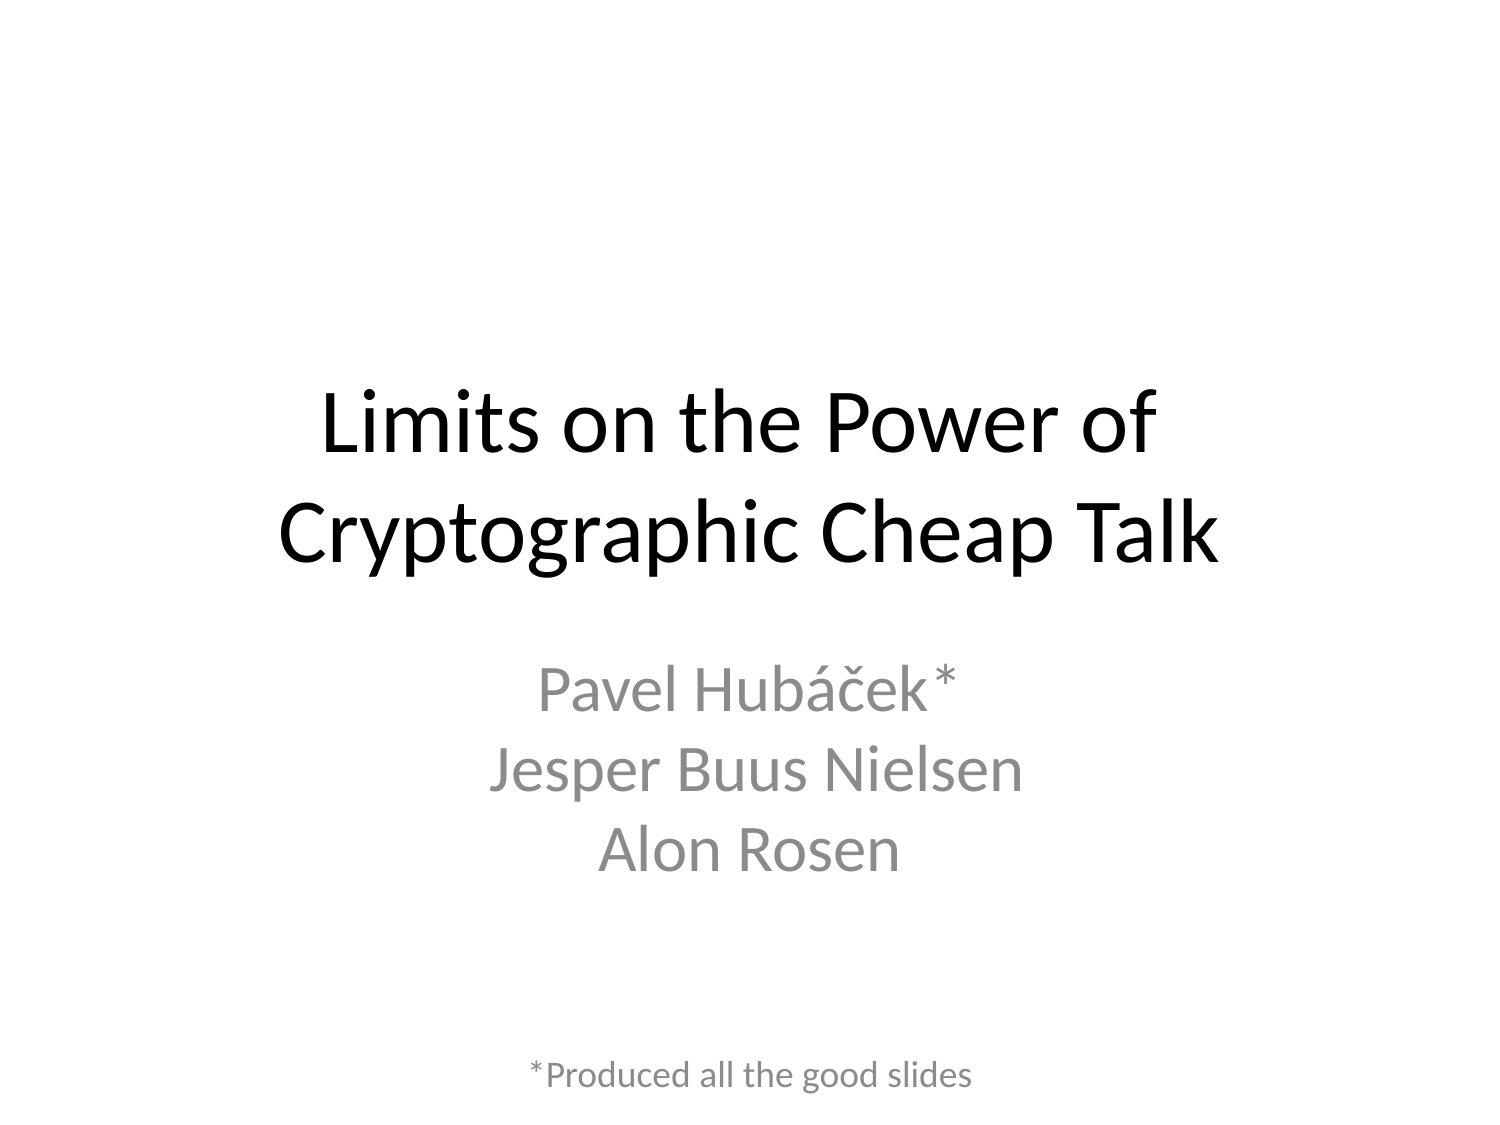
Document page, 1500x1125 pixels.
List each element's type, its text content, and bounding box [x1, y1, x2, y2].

subtitle Pavel Hubáček* Jesper Buus Nielsen Alon Rosen *Produced all the good slides [225, 637, 1275, 1125]
title Limits on the Power of Cryptographic Cheap Talk [112, 349, 1388, 591]
